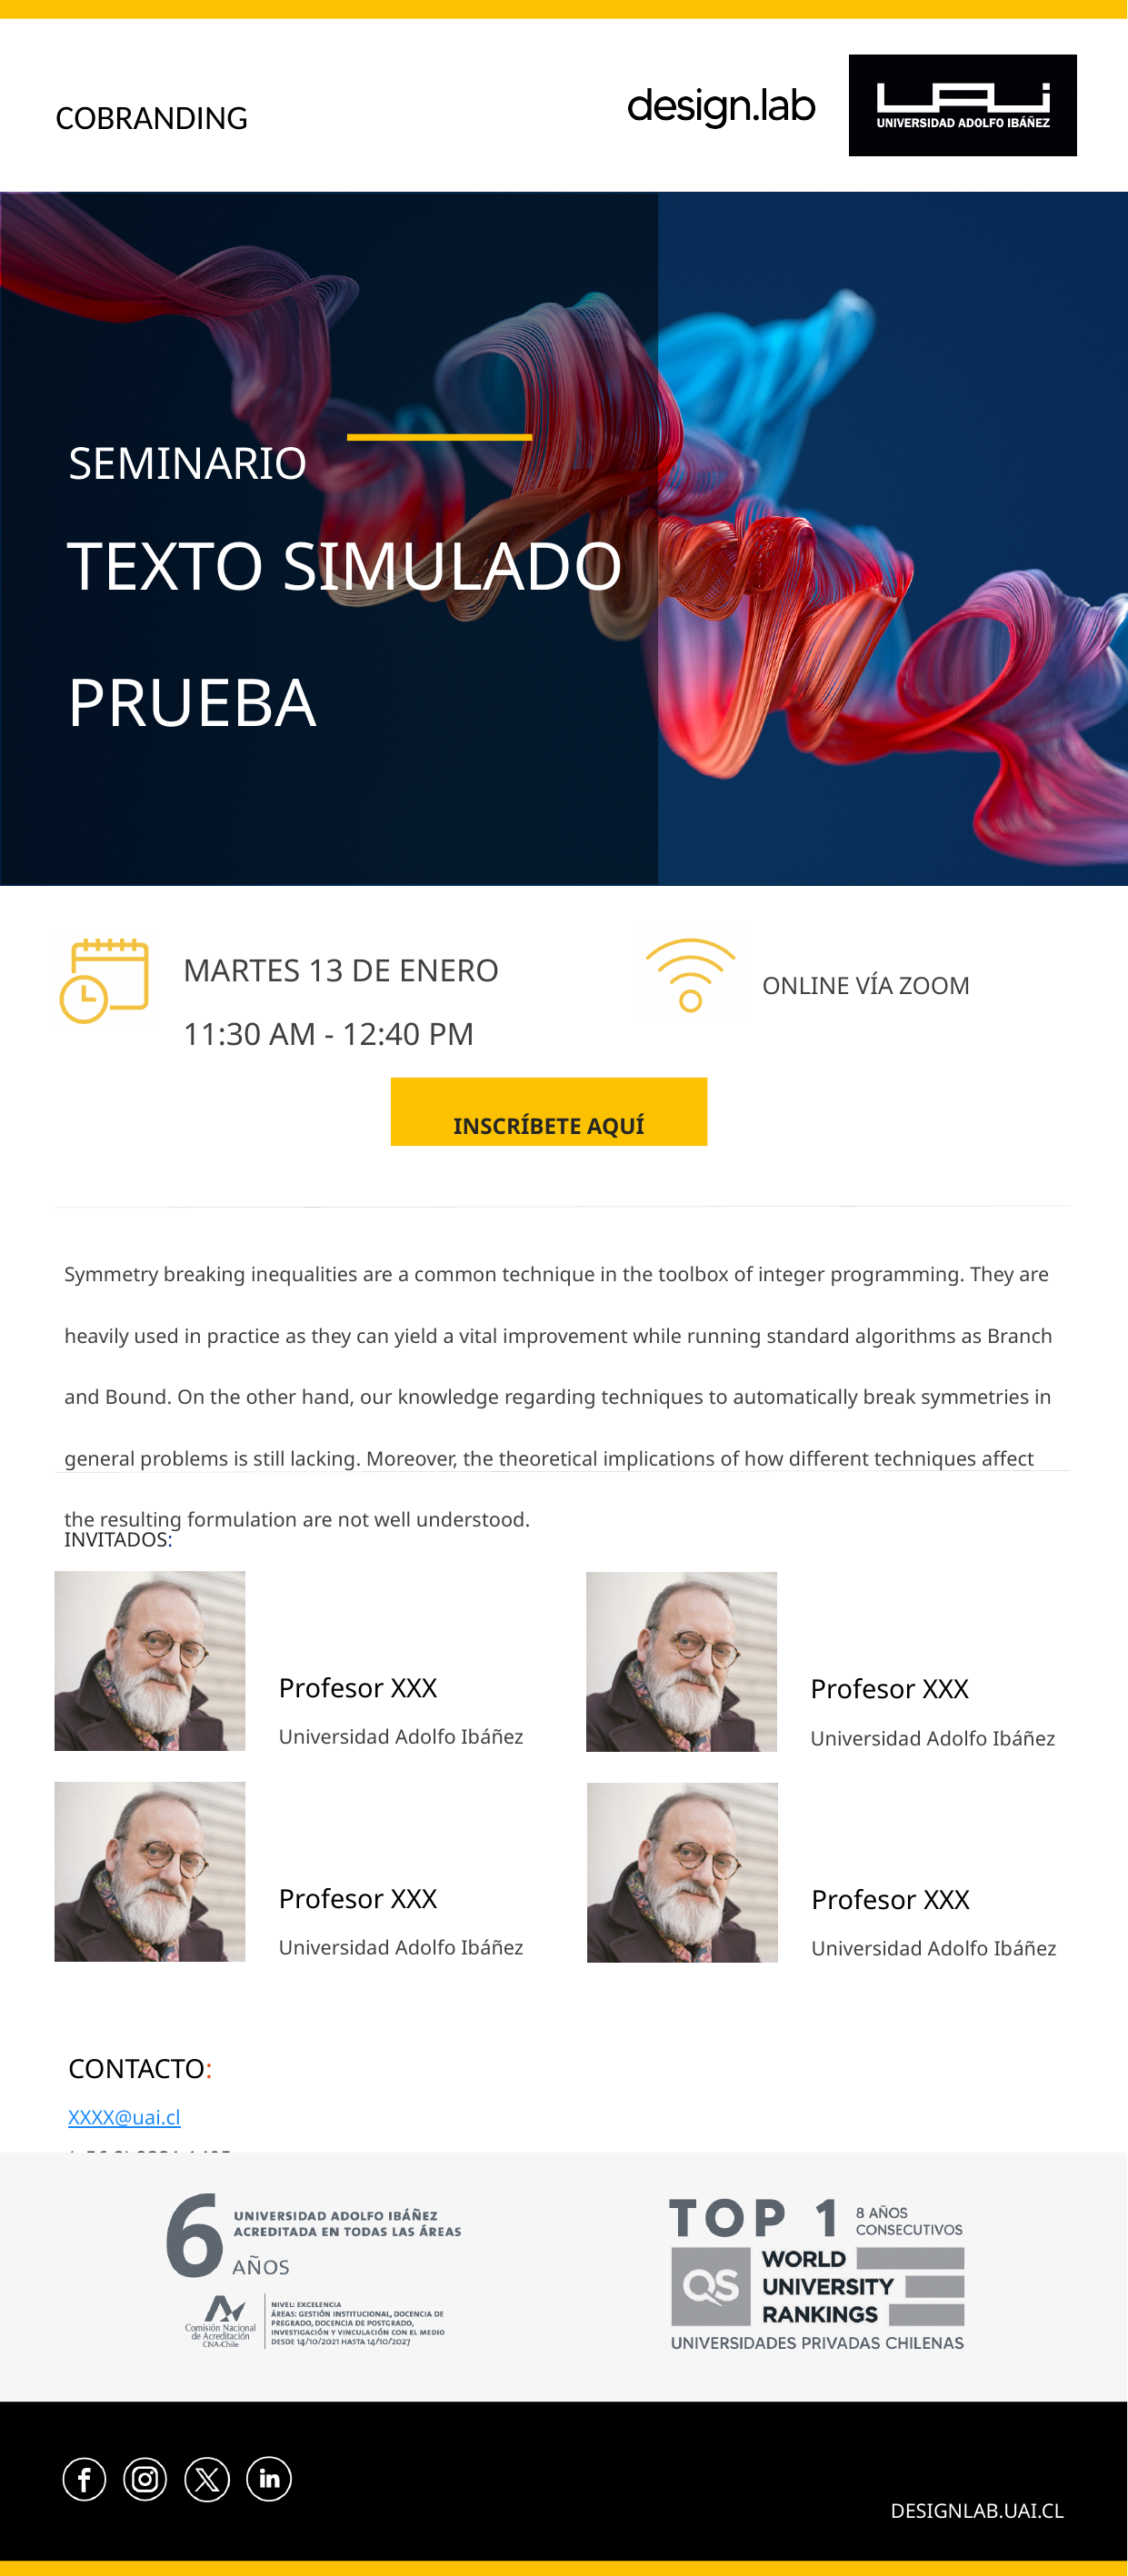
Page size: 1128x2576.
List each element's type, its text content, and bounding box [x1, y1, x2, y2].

text_box Profesor XXX Universidad Adolfo Ibáñez [265, 1870, 567, 1979]
text_box INSCRÍBETE AQUÍ [411, 1101, 687, 1161]
picture [55, 1571, 245, 1751]
picture [0, 2153, 1128, 2561]
text_box Symmetry breaking inequalities are a common technique in the toolbox of integer programming. They are heavily used in practice as they can yield a vital improvement while running standard algorithms as Branch and Bound. On the other hand, our knowledge regarding techniques to automatically break symmetries in general problems is still lacking. Moreover, the theoretical implications of how different techniques affect the resulting formulation are not well understood. [51, 1230, 1076, 1551]
picture [51, 928, 159, 1033]
picture [587, 1783, 778, 1963]
text_box [0, 2561, 1128, 2576]
text_box Profesor XXX Universidad Adolfo Ibáñez [796, 1660, 1099, 1770]
text_box [0, 0, 1128, 20]
text_box ONLINE VÍA ZOOM [748, 959, 1043, 1022]
text_box MARTES 13 DE ENERO 11:30 AM - 12:40 PM [169, 938, 615, 1079]
text_box [390, 1077, 708, 1147]
picture [55, 1782, 245, 1962]
picture [849, 55, 1077, 156]
text_box CONTACTO: XXXX@uai.cl (+56 2) 2331 1495 [55, 2039, 619, 2153]
text_box COBRANDING [42, 88, 452, 144]
text_box INVITADOS: [51, 1516, 618, 1571]
picture [586, 1572, 777, 1753]
picture [633, 927, 746, 1024]
text_box Profesor XXX Universidad Adolfo Ibáñez [265, 1659, 567, 1768]
picture [0, 192, 1128, 886]
text_box Profesor XXX Universidad Adolfo Ibáñez [798, 1871, 1101, 1980]
picture [628, 88, 815, 129]
